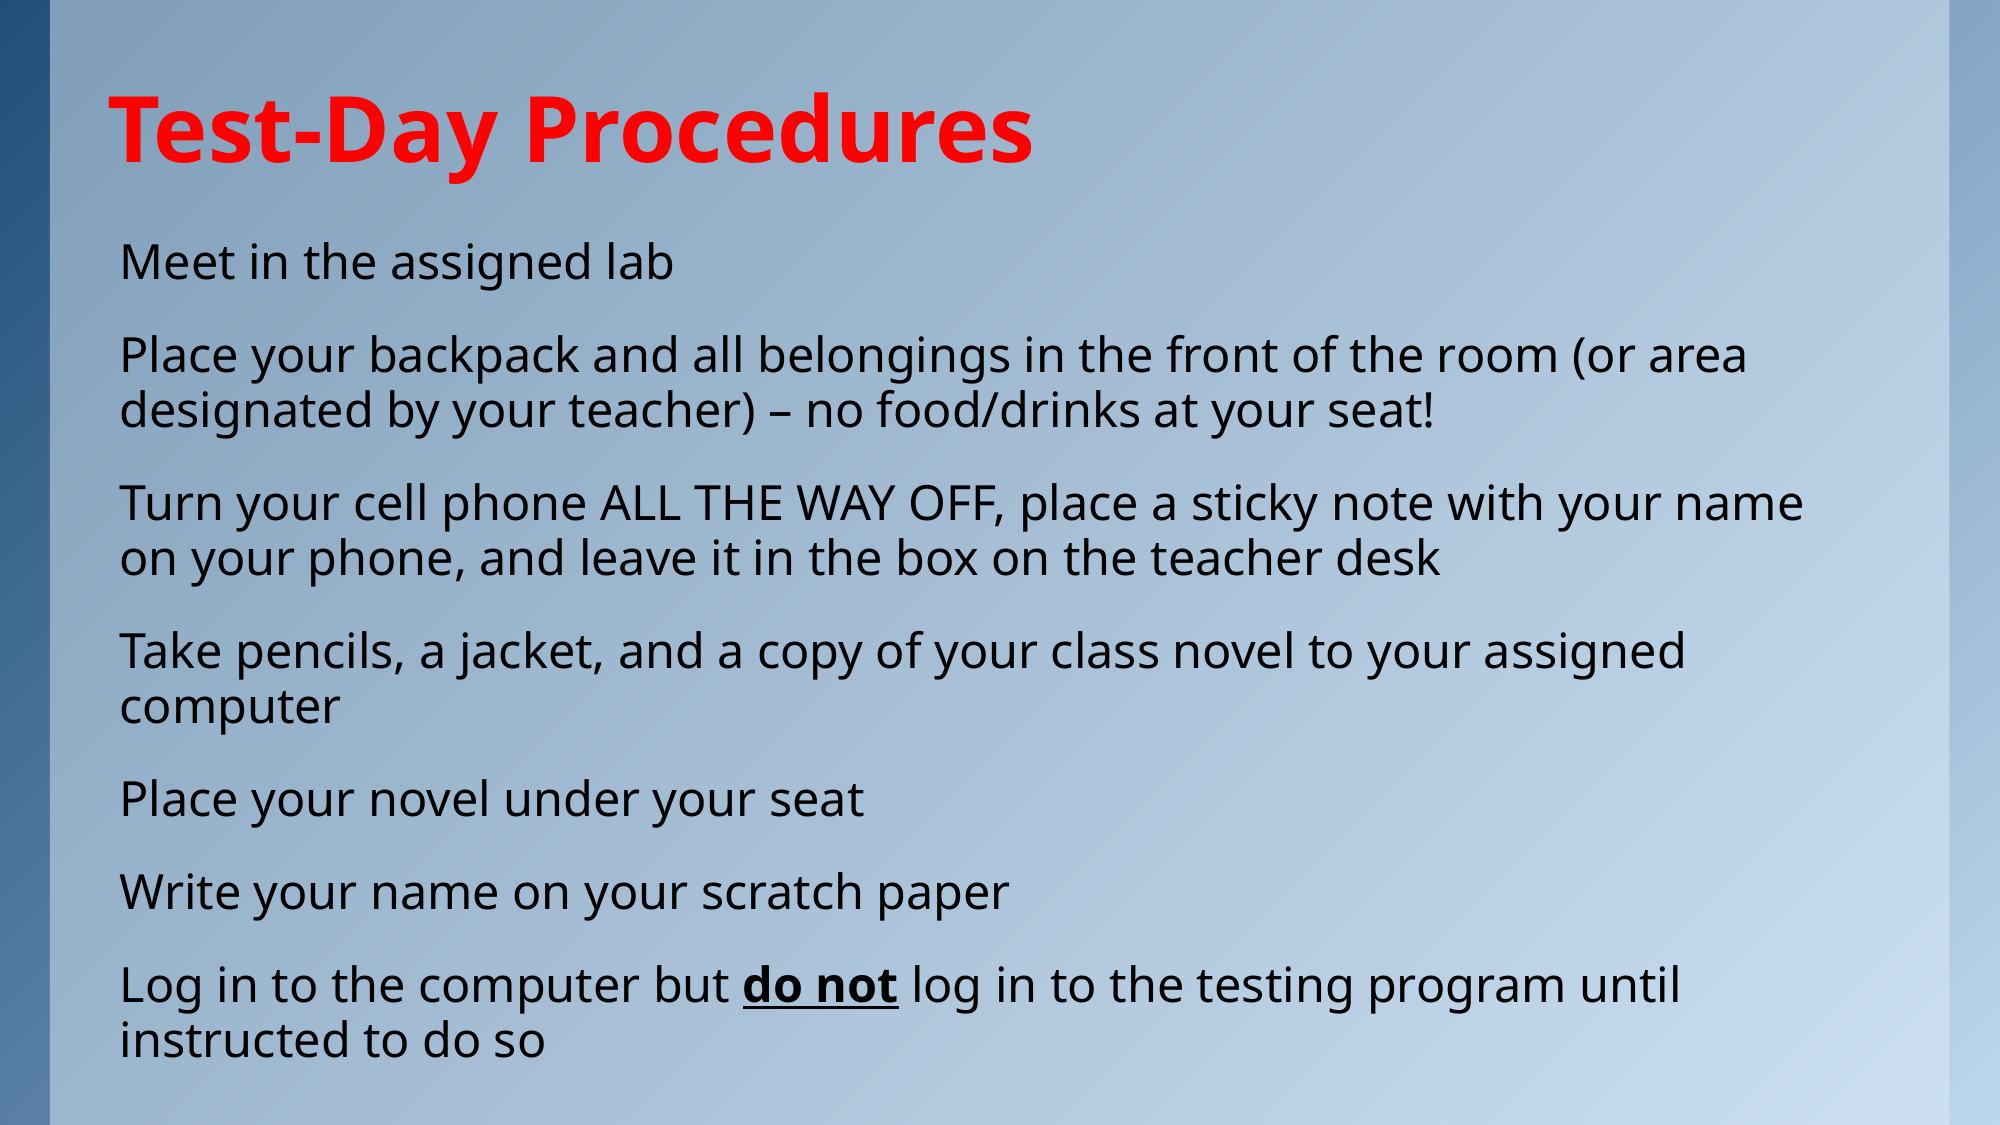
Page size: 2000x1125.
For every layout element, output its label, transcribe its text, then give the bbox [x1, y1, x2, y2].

list Meet in the assigned lab Place your backpack and all belongings in the front of the room (or area designated by your teacher) – no food/drinks at your seat! Turn your cell phone ALL THE WAY OFF, place a sticky note with your name on your phone, and leave it in the box on the teacher desk Take pencils, a jacket, and a copy of your class novel to your assigned computer Place your novel under your seat Write your name on your scratch paper Log in to the computer but do not log in to the testing program until instructed to do so [99, 224, 1837, 1088]
title Test-Day Procedures [87, 12, 1950, 192]
